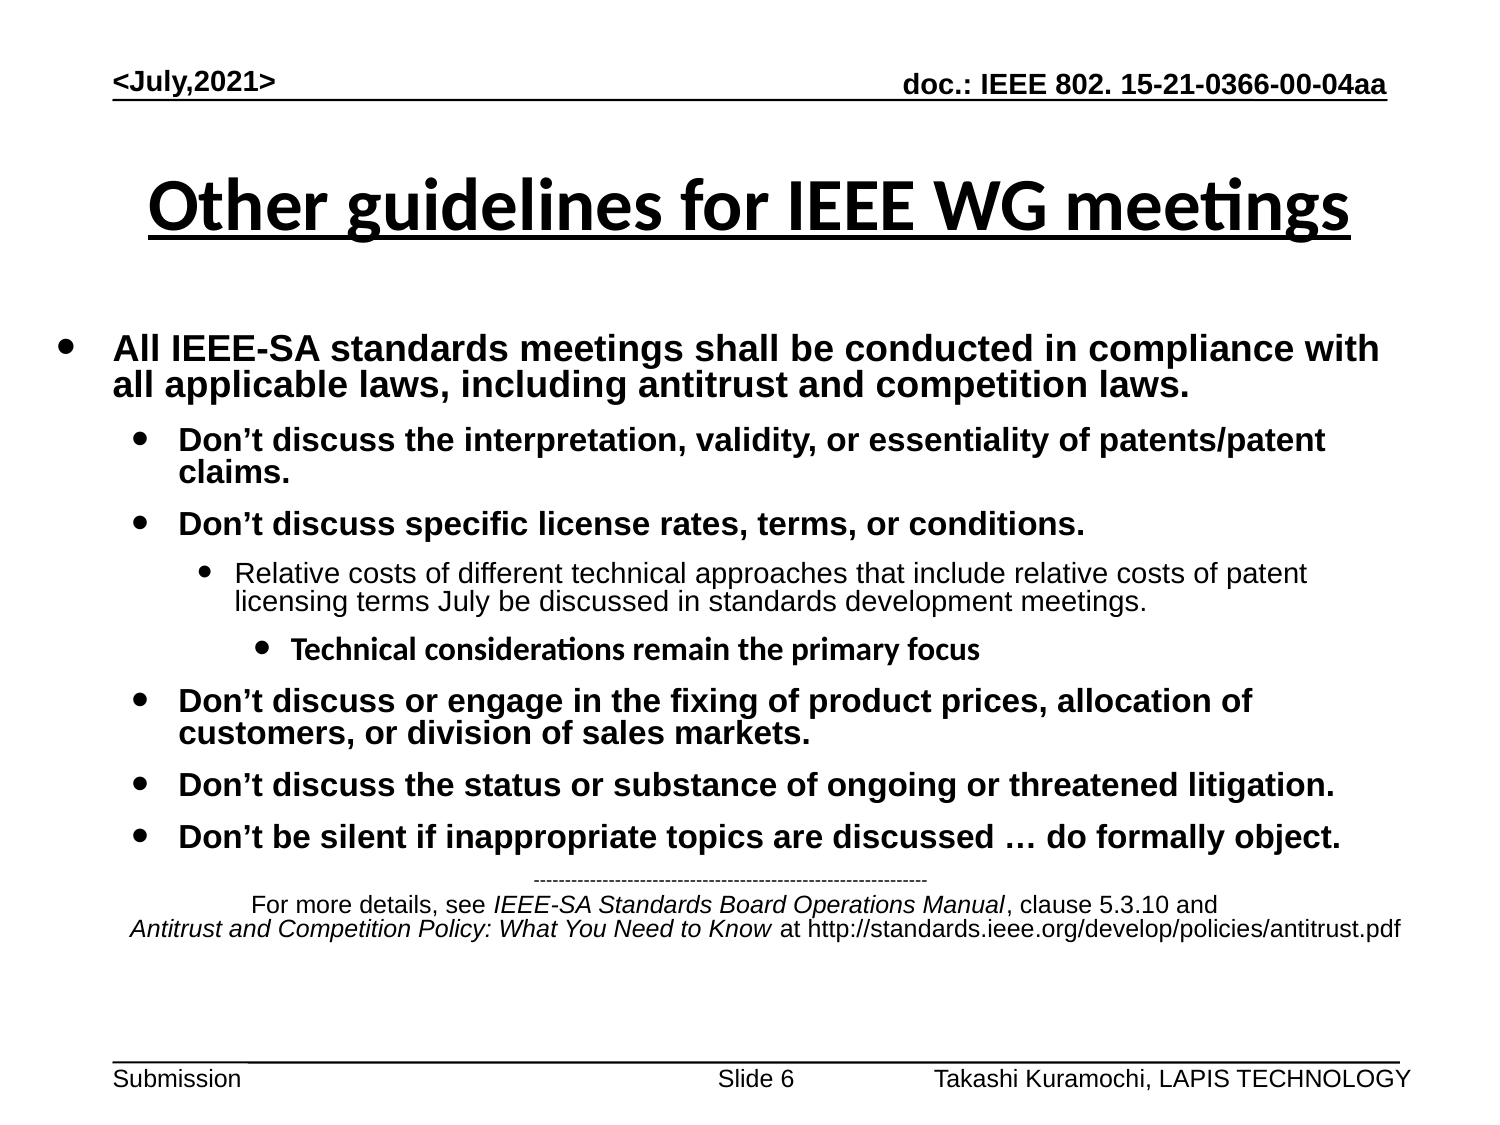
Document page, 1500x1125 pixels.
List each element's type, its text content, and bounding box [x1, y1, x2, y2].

footer Takashi Kuramochi, LAPIS TECHNOLOGY [820, 1062, 1413, 1125]
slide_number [112, 62, 375, 98]
slide_number Slide 6 [709, 1062, 803, 1093]
title Other guidelines for IEEE WG meetings [112, 112, 1388, 288]
list All IEEE-SA standards meetings shall be conducted in compliance with all applicable laws, including antitrust and competition laws. Don’t discuss the interpretation, validity, or essentiality of patents/patent claims. Don’t discuss specific license rates, terms, or conditions. Relative costs of different technical approaches that include relative costs of patent licensing terms July be discussed in standards development meetings. Technical considerations remain the primary focus Don’t discuss or engage in the fixing of product prices, allocation of customers, or division of sales markets. Don’t discuss the status or substance of ongoing or threatened litigation. Don’t be silent if inappropriate topics are discussed … do formally object. --------------------------------------------------------------- For more details, see IEEE-SA Standards Board Operations Manual, clause 5.3.10 and Antitrust and Competition Policy: What You Need to Know at http://standards.ieee.org/develop/policies/antitrust.pdf [41, 324, 1436, 1000]
